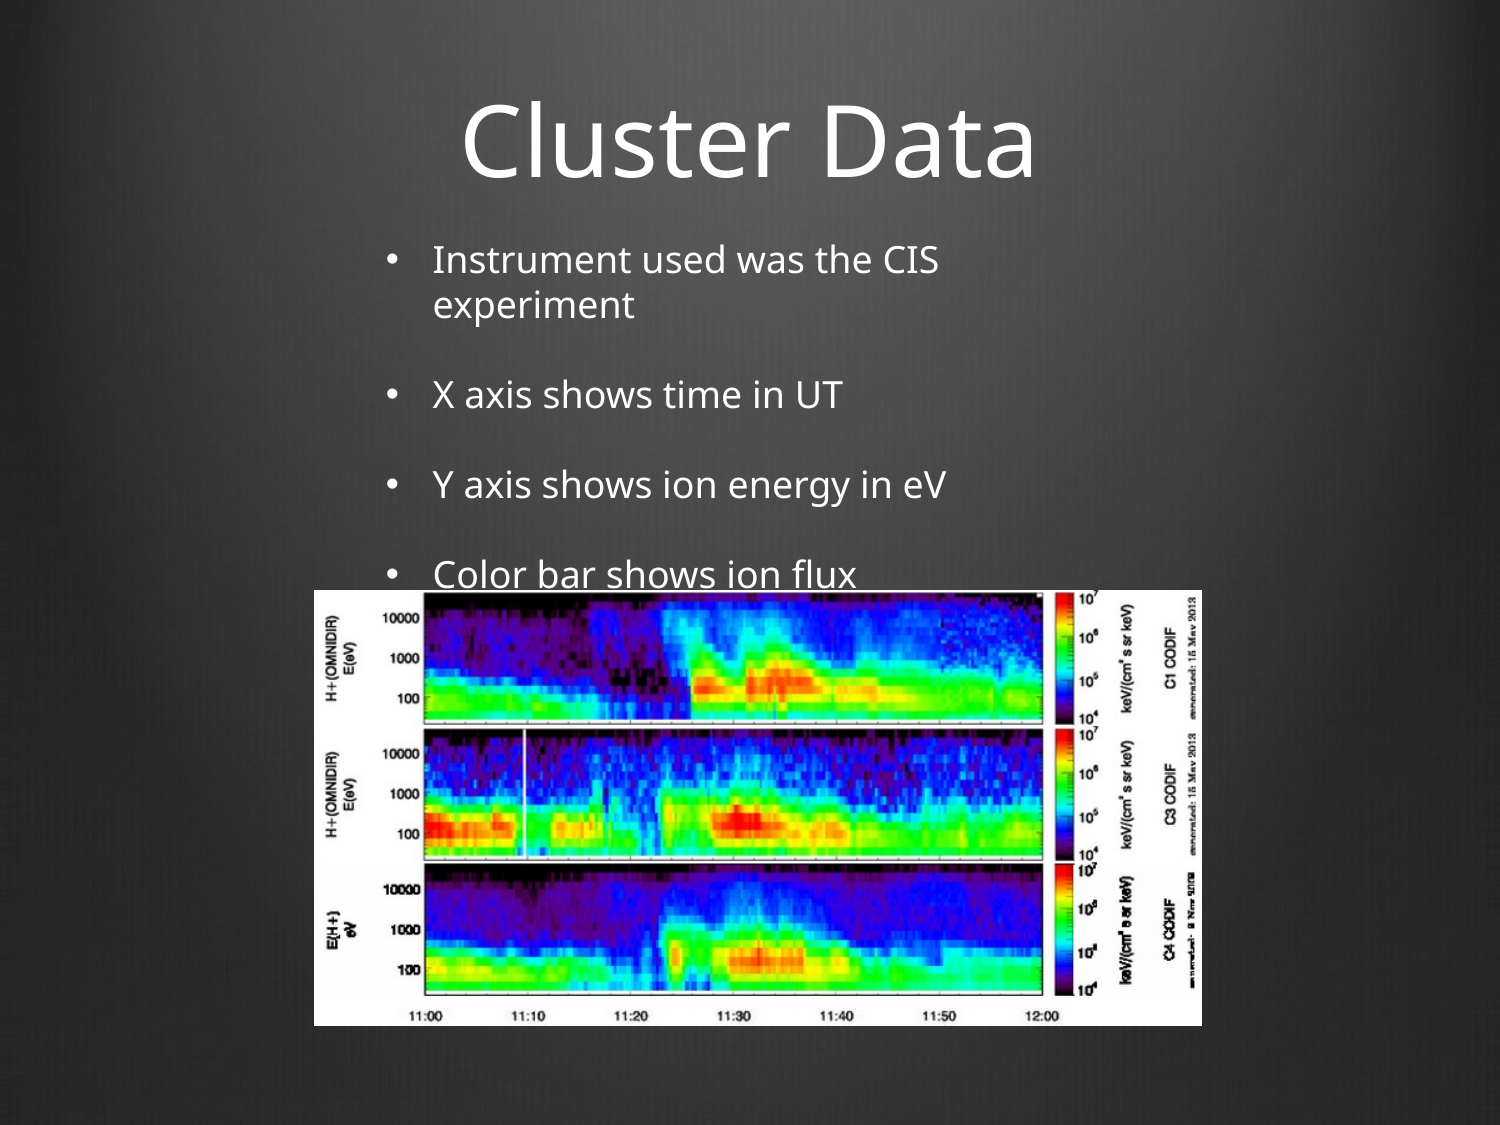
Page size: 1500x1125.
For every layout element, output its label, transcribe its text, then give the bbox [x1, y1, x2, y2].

text_box Instrument used was the CIS experiment X axis shows time in UT Y axis shows ion energy in eV Color bar shows ion flux [370, 228, 1130, 584]
picture [314, 590, 1202, 1026]
title Cluster Data [112, 19, 1388, 255]
